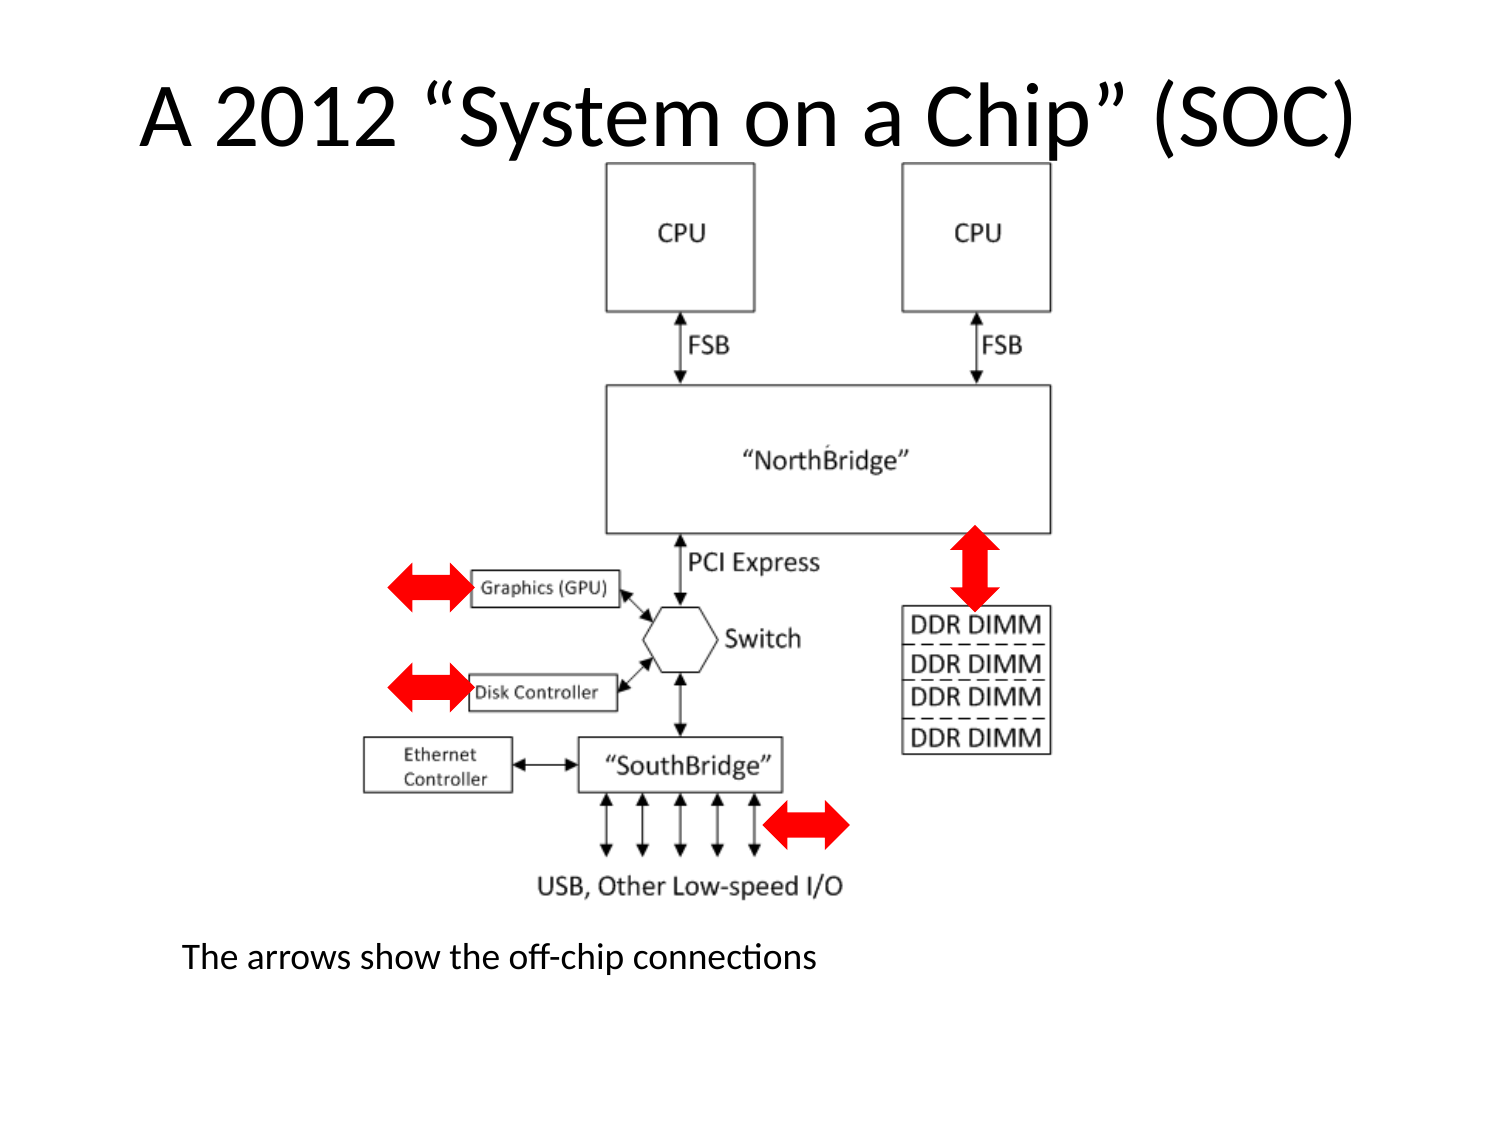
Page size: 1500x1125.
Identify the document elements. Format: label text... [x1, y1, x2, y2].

text_box The arrows show the off-chip connections [167, 924, 833, 985]
title A 2012 “System on a Chip” (SOC) [75, 45, 1425, 175]
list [362, 162, 1053, 906]
